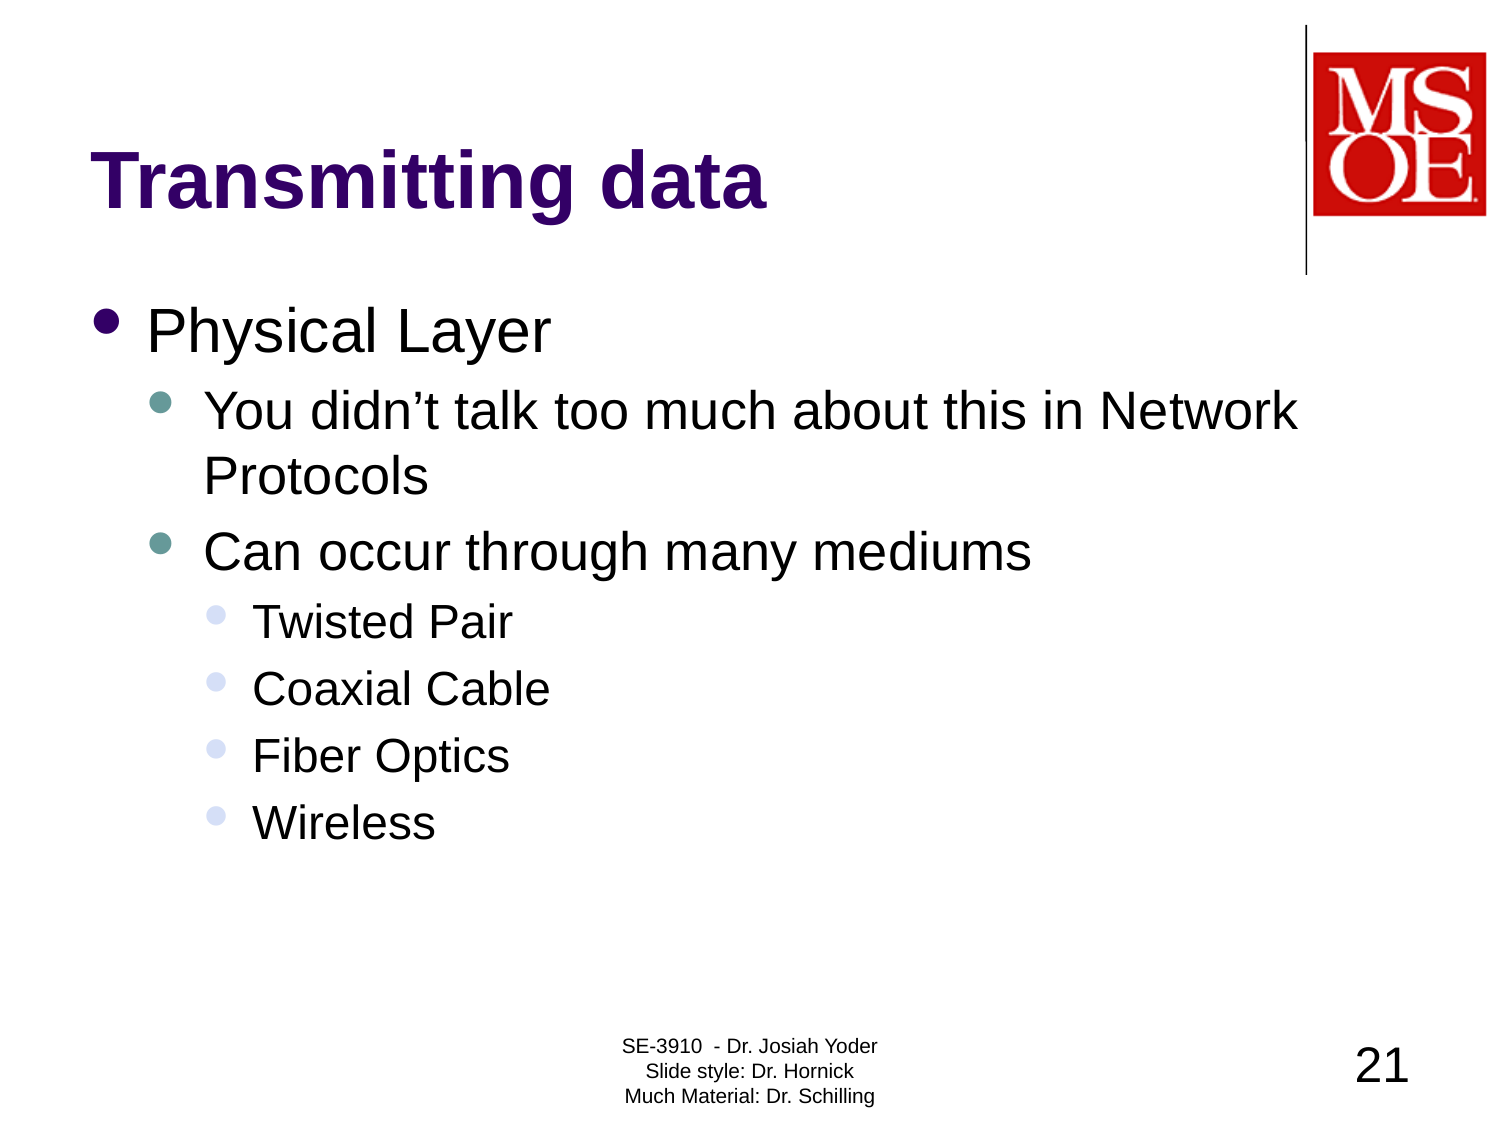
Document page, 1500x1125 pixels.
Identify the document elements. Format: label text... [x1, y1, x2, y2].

picture [1313, 37, 1488, 232]
title Transmitting data [74, 19, 1313, 233]
footer SE-3910 - Dr. Josiah Yoder Slide style: Dr. Hornick Much Material: Dr. Schilling [512, 1024, 988, 1101]
slide_number 21 [1074, 1024, 1426, 1101]
list Physical Layer You didn’t talk too much about this in Network Protocols Can occur through many mediums Twisted Pair Coaxial Cable Fiber Optics Wireless [74, 281, 1426, 1006]
